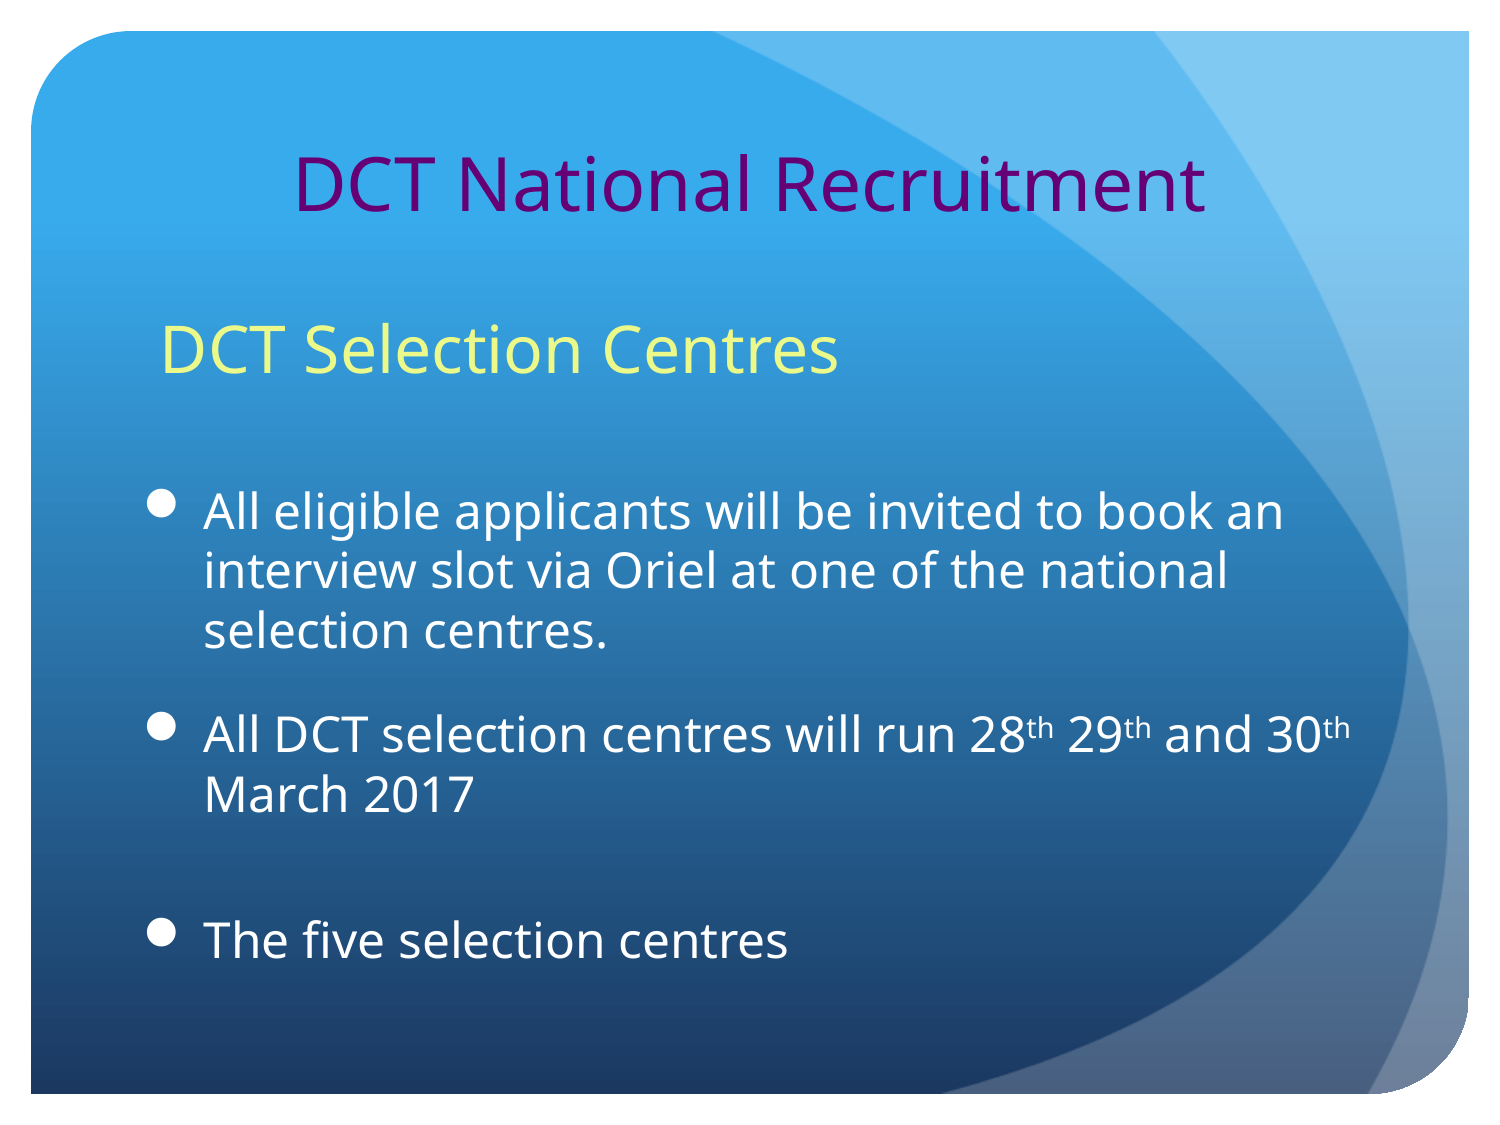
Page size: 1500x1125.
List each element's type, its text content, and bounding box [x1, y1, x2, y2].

title DCT National Recruitment [127, 62, 1372, 234]
picture [24, 30, 1473, 1094]
list DCT Selection Centres All eligible applicants will be invited to book an interview slot via Oriel at one of the national selection centres. All DCT selection centres will run 28th 29th and 30th March 2017 The five selection centres [127, 299, 1372, 991]
